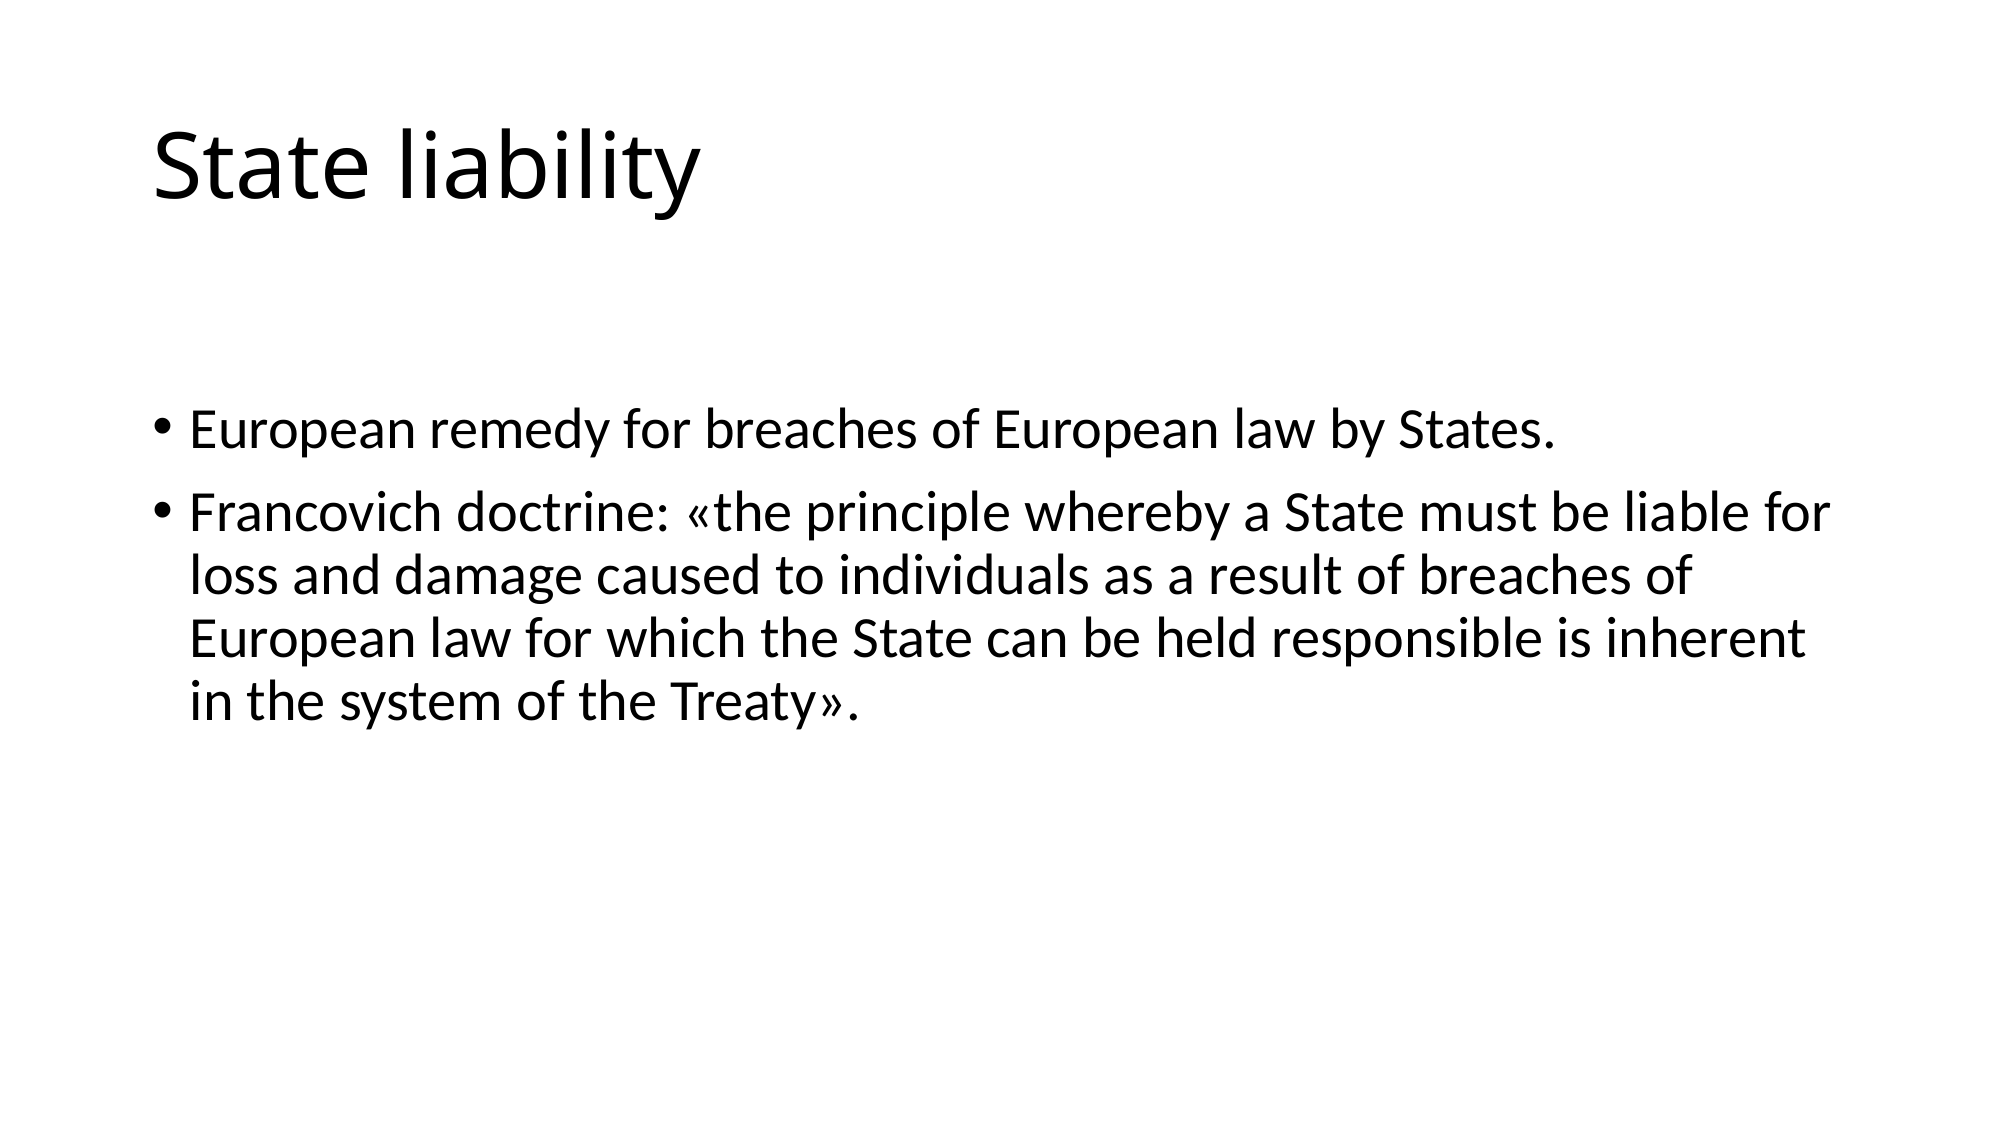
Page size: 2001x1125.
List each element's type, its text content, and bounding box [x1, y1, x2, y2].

list European remedy for breaches of European law by States. Francovich doctrine: «the principle whereby a State must be liable for loss and damage caused to individuals as a result of breaches of European law for which the State can be held responsible is inherent in the system of the Treaty». [137, 299, 1863, 1014]
title State liability [137, 59, 1863, 278]
